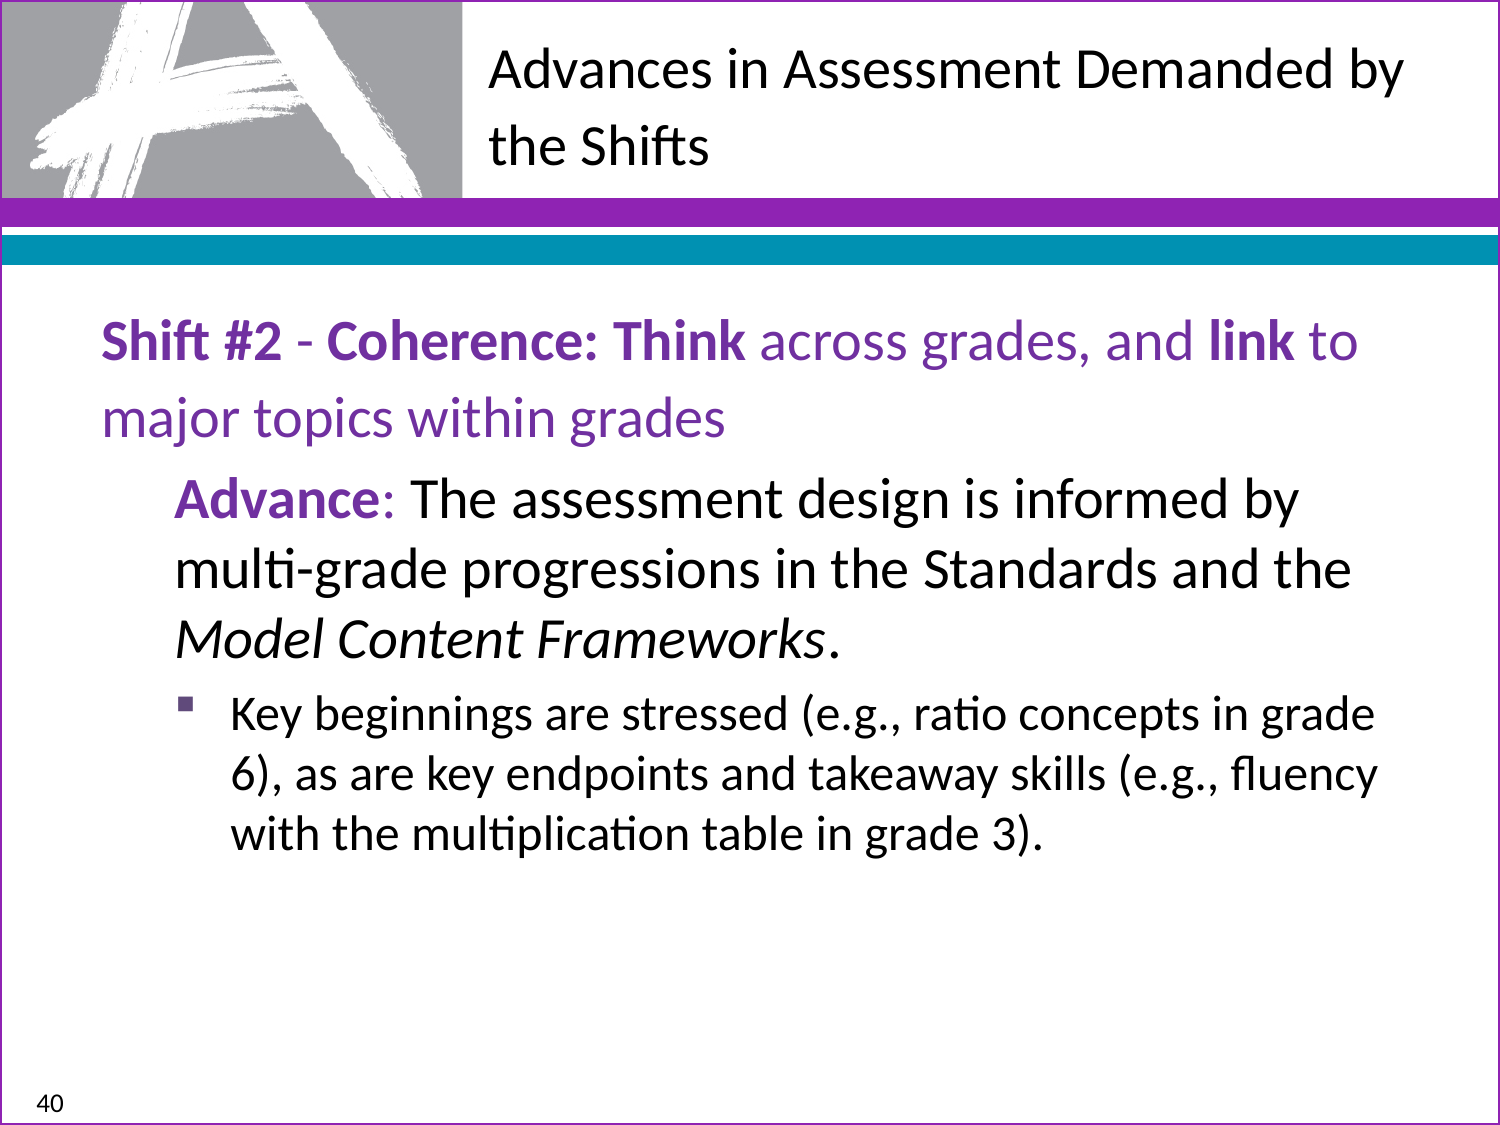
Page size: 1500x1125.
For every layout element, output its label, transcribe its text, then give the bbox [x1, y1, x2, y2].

picture [2, 2, 462, 198]
title Advances in Assessment Demanded by the Shifts [462, 0, 1500, 200]
list Shift #2 - Coherence: Think across grades, and link to major topics within grades Advance: The assessment design is informed by multi-grade progressions in the Standards and the Model Content Frameworks. Key beginnings are stressed (e.g., ratio concepts in grade 6), as are key endpoints and takeaway skills (e.g., fluency with the multiplication table in grade 3). [75, 287, 1450, 913]
slide_number 40 [0, 1077, 100, 1125]
